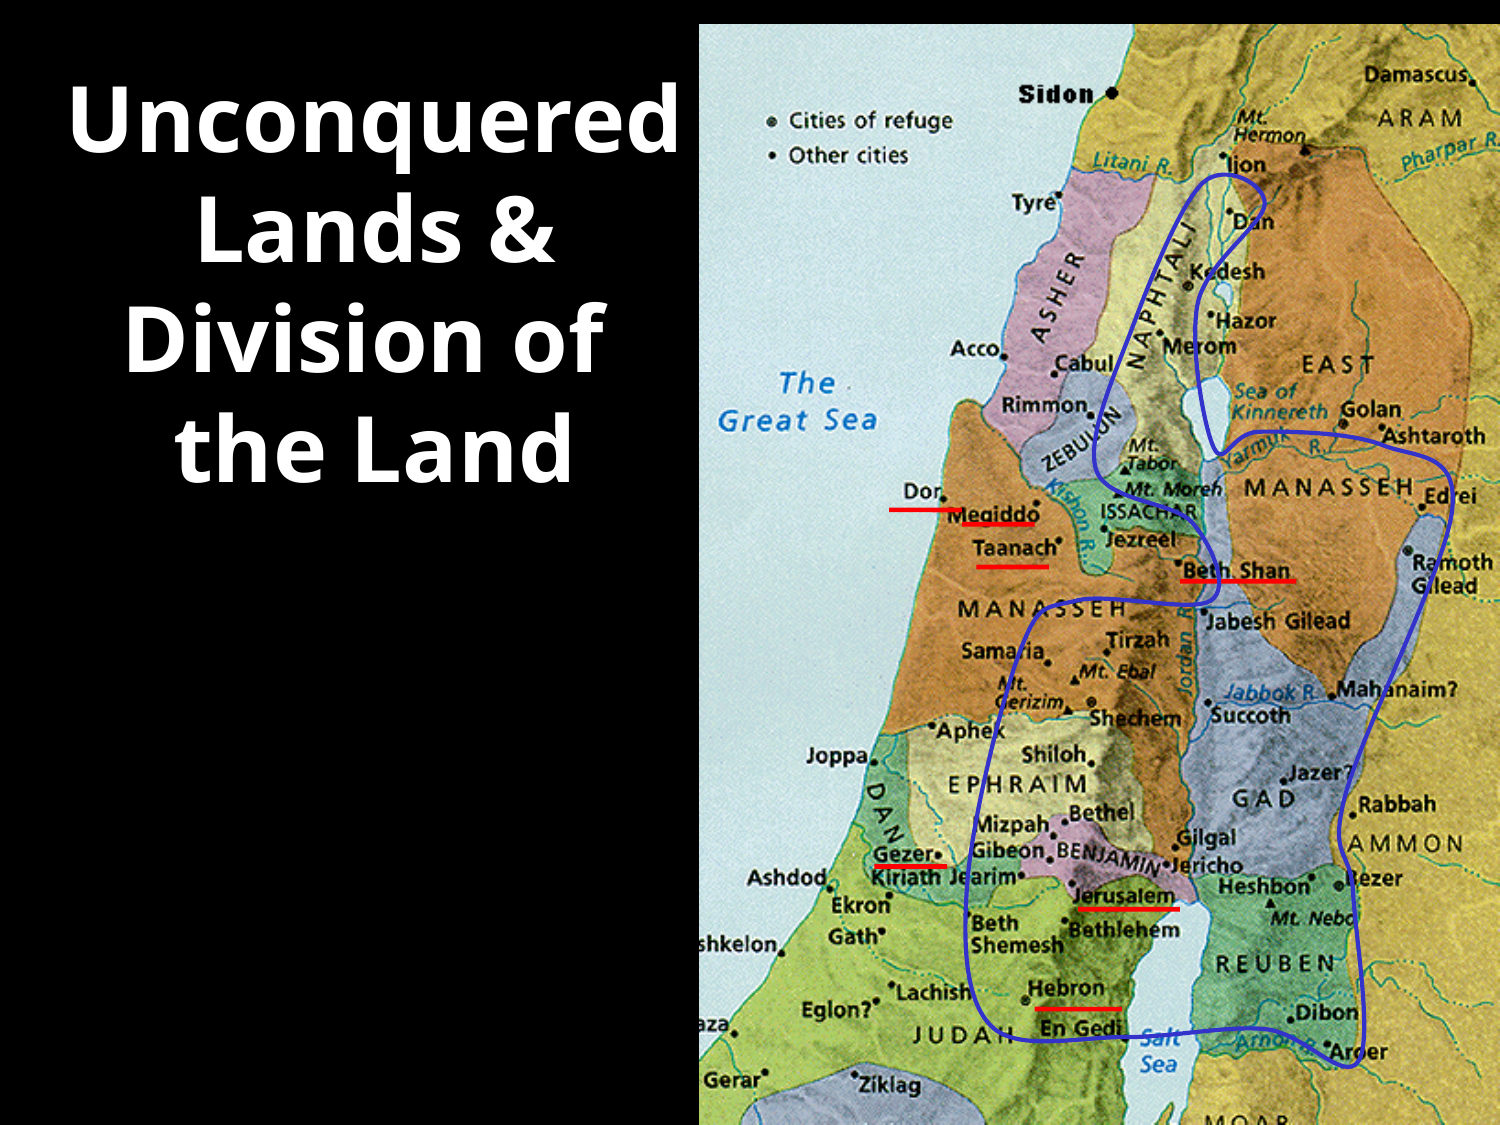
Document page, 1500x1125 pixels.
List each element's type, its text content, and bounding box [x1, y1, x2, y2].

title Unconquered Lands & Division of the Land [37, 0, 713, 563]
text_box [699, 24, 1500, 1125]
